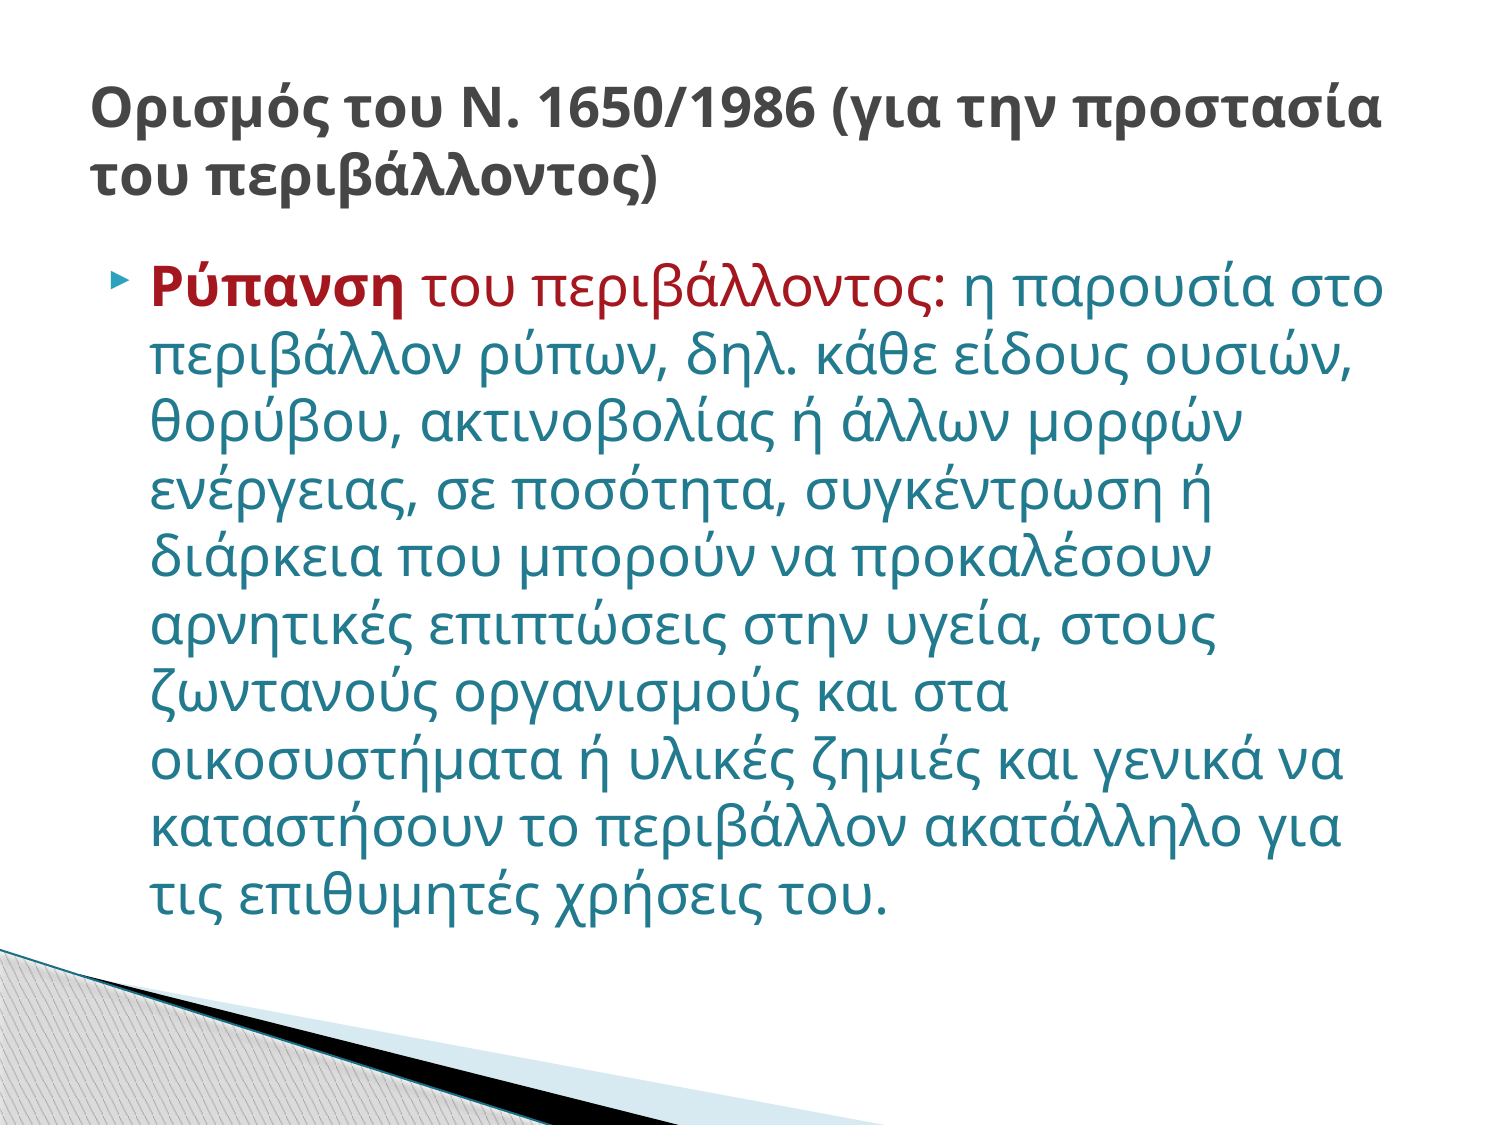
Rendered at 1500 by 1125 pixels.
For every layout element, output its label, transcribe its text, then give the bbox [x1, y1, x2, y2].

list Ρύπανση του περιβάλλοντος: η παρουσία στο περιβάλλον ρύπων, δηλ. κάθε είδους ουσιών, θορύβου, ακτινοβολίας ή άλλων μορφών ενέργειας, σε ποσότητα, συγκέντρωση ή διάρκεια που μπορούν να προκαλέσουν αρνητικές επιπτώσεις στην υγεία, στους ζωντανούς οργανισμούς και στα οικοσυστήματα ή υλικές ζημιές και γενικά να καταστήσουν το περιβάλλον ακατάλληλο για τις επιθυμητές χρήσεις του. [75, 243, 1425, 986]
title Ορισμός του Ν. 1650/1986 (για την προστασία του περιβάλλοντος) [75, 45, 1425, 233]
